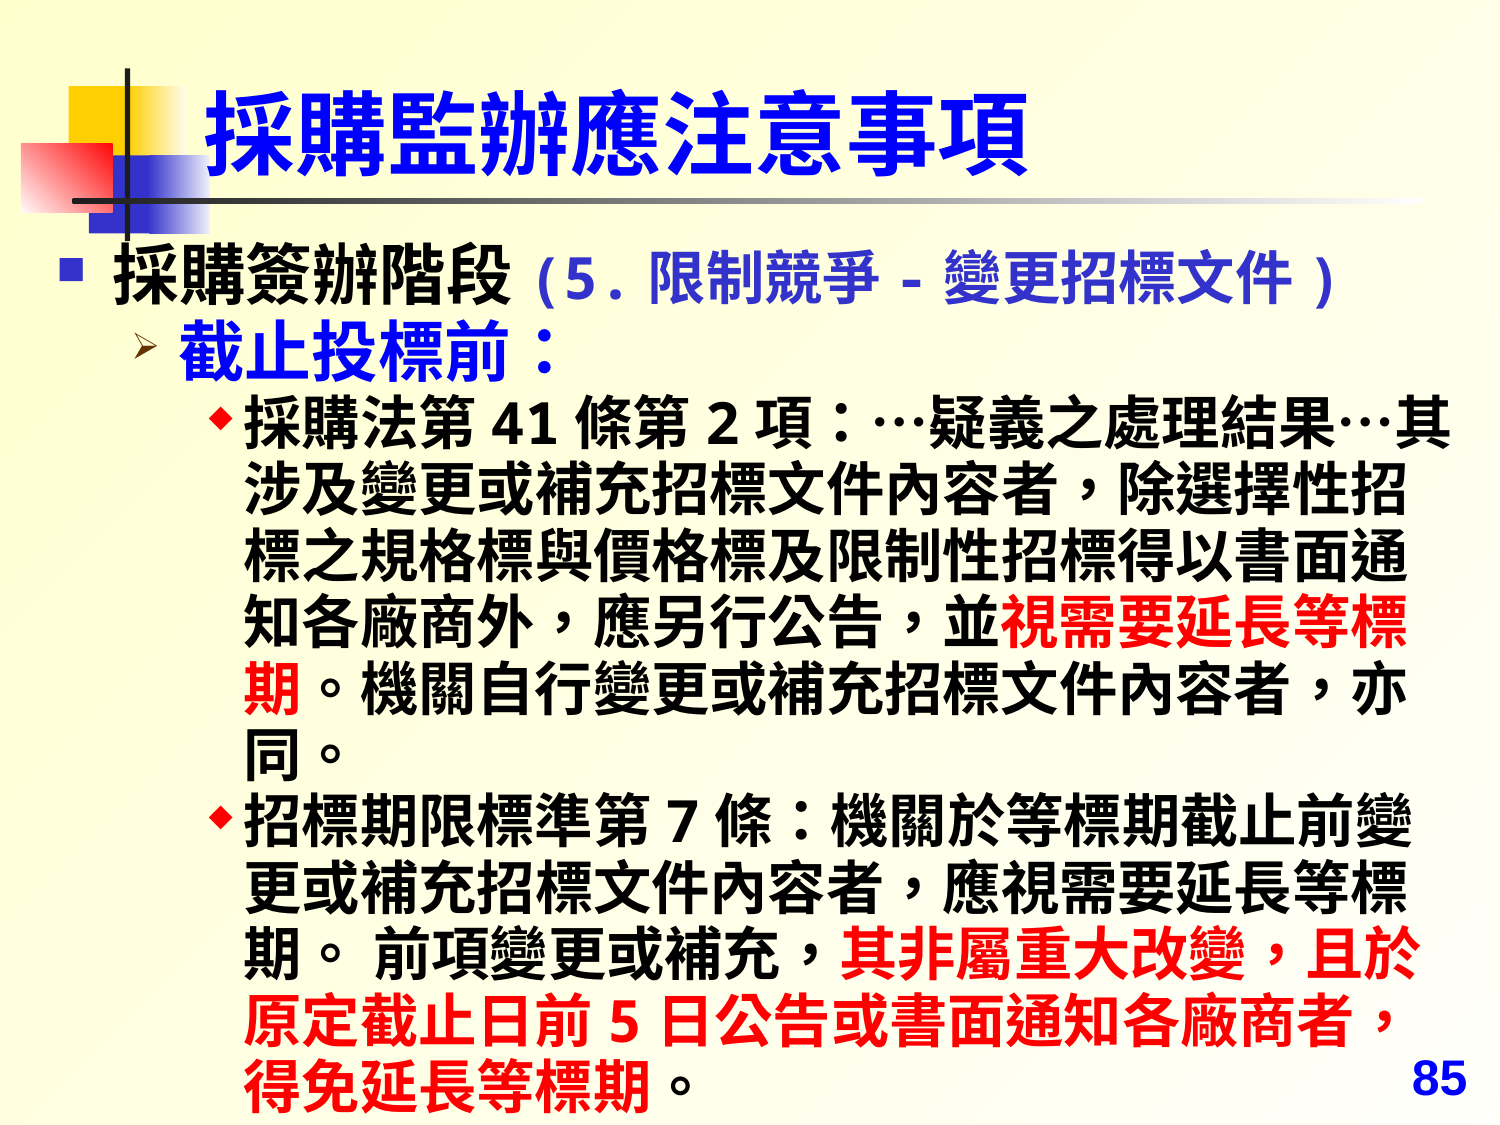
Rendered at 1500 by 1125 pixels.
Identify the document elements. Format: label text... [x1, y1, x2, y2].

slide_number 85 [1169, 1037, 1483, 1113]
title 採購監辦應注意事項 [188, 7, 1468, 195]
list 採購簽辦階段(5.限制競爭-變更招標文件) 截止投標前： 採購法第41條第2項：…疑義之處理結果…其涉及變更或補充招標文件內容者，除選擇性招標之規格標與價格標及限制性招標得以書面通知各廠商外，應另行公告，並視需要延長等標期。機關自行變更或補充招標文件內容者，亦同。 招標期限標準第7條：機關於等標期截止前變更或補充招標文件內容者，應視需要延長等標期。 前項變更或補充，其非屬重大改變，且於原定截止日前5日公告或書面通知各廠商者，得免延長等標期。 [41, 231, 1470, 1102]
